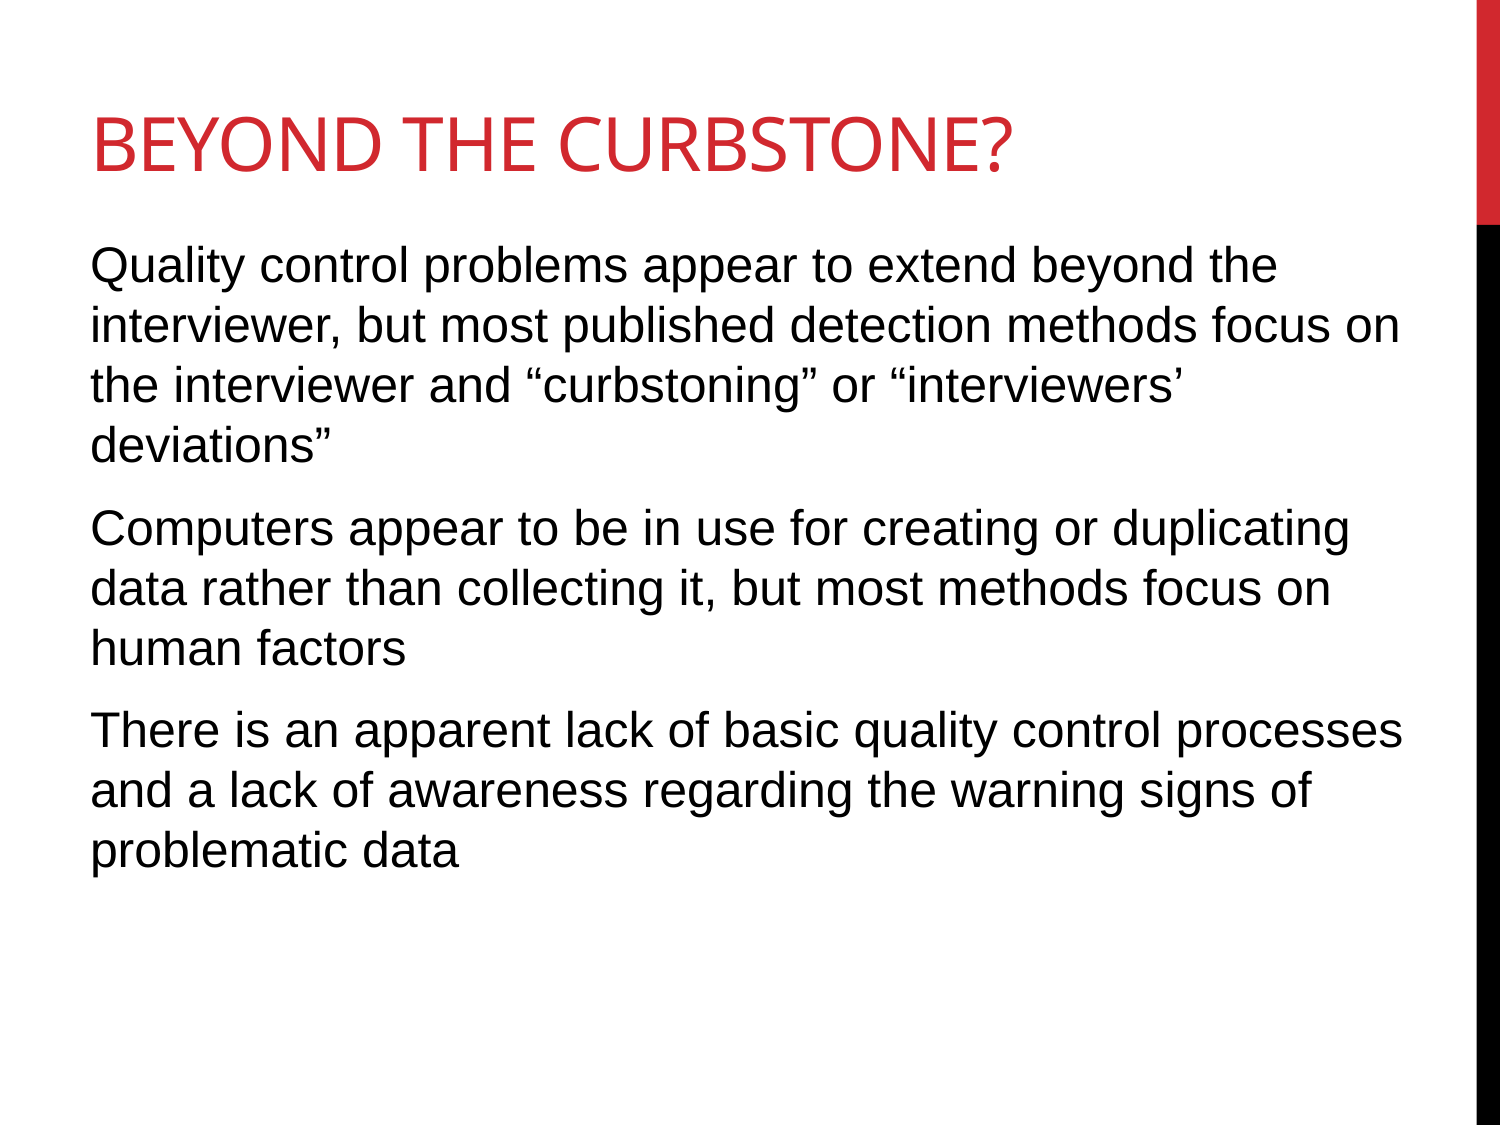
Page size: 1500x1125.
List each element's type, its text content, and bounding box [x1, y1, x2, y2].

list Quality control problems appear to extend beyond the interviewer, but most published detection methods focus on the interviewer and “curbstoning” or “interviewers’ deviations” Computers appear to be in use for creating or duplicating data rather than collecting it, but most methods focus on human factors There is an apparent lack of basic quality control processes and a lack of awareness regarding the warning signs of problematic data [75, 224, 1425, 968]
title Beyond the curbstone? [75, 6, 1425, 194]
